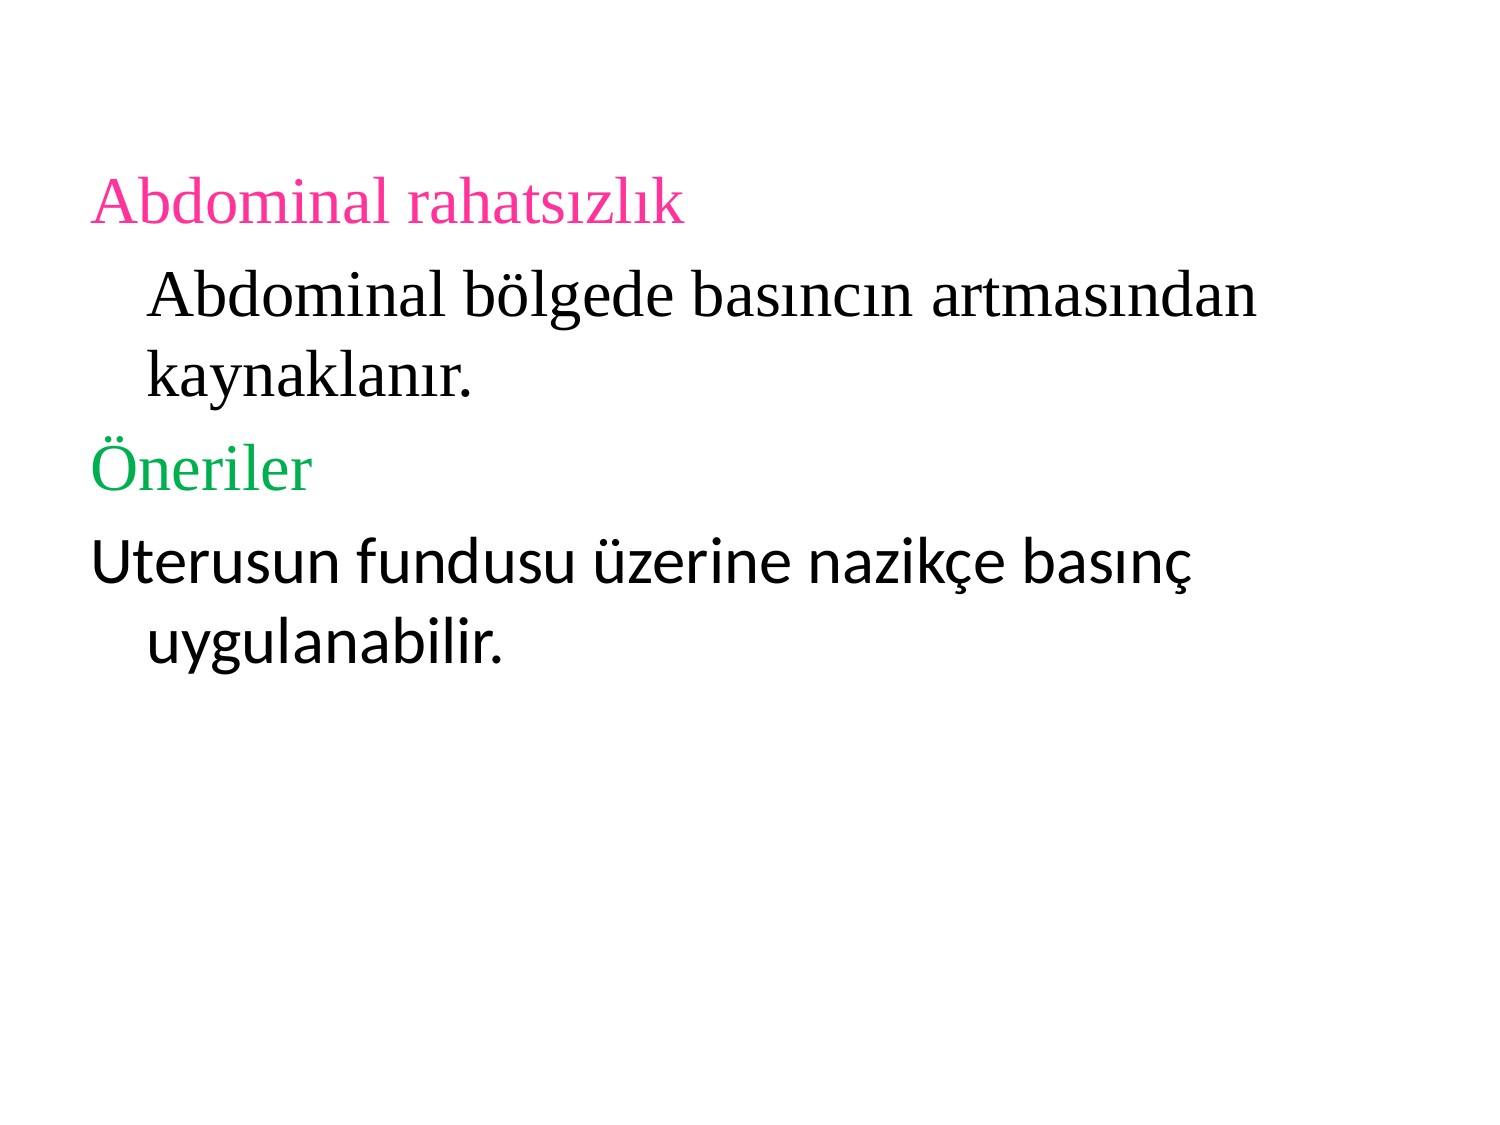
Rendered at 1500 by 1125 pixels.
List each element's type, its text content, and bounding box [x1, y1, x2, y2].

list Abdominal rahatsızlık Abdominal bölgede basıncın artmasından kaynaklanır. Öneriler Uterusun fundusu üzerine nazikçe basınç uygulanabilir. [75, 149, 1425, 1005]
